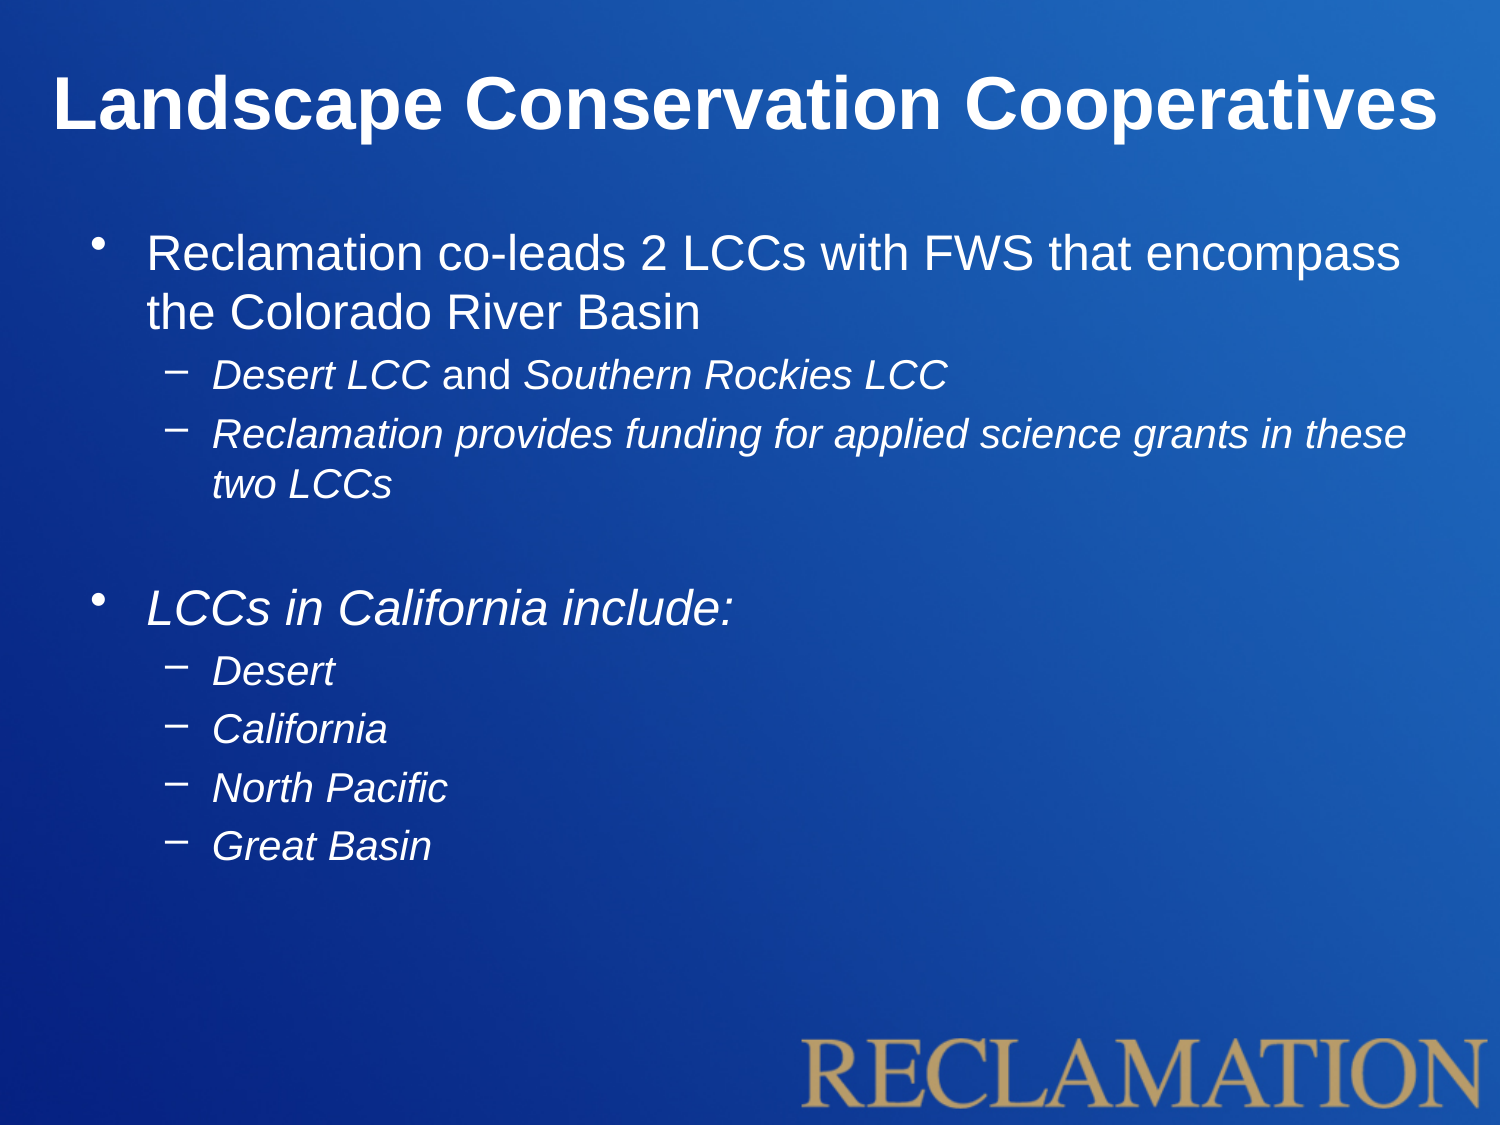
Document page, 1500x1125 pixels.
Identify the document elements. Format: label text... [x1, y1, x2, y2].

list Reclamation co-leads 2 LCCs with FWS that encompass the Colorado River Basin Desert LCC and Southern Rockies LCC Reclamation provides funding for applied science grants in these two LCCs LCCs in California include: Desert California North Pacific Great Basin [75, 212, 1425, 1063]
title Landscape Conservation Cooperatives [37, 12, 1475, 188]
picture [0, 0, 1500, 1125]
